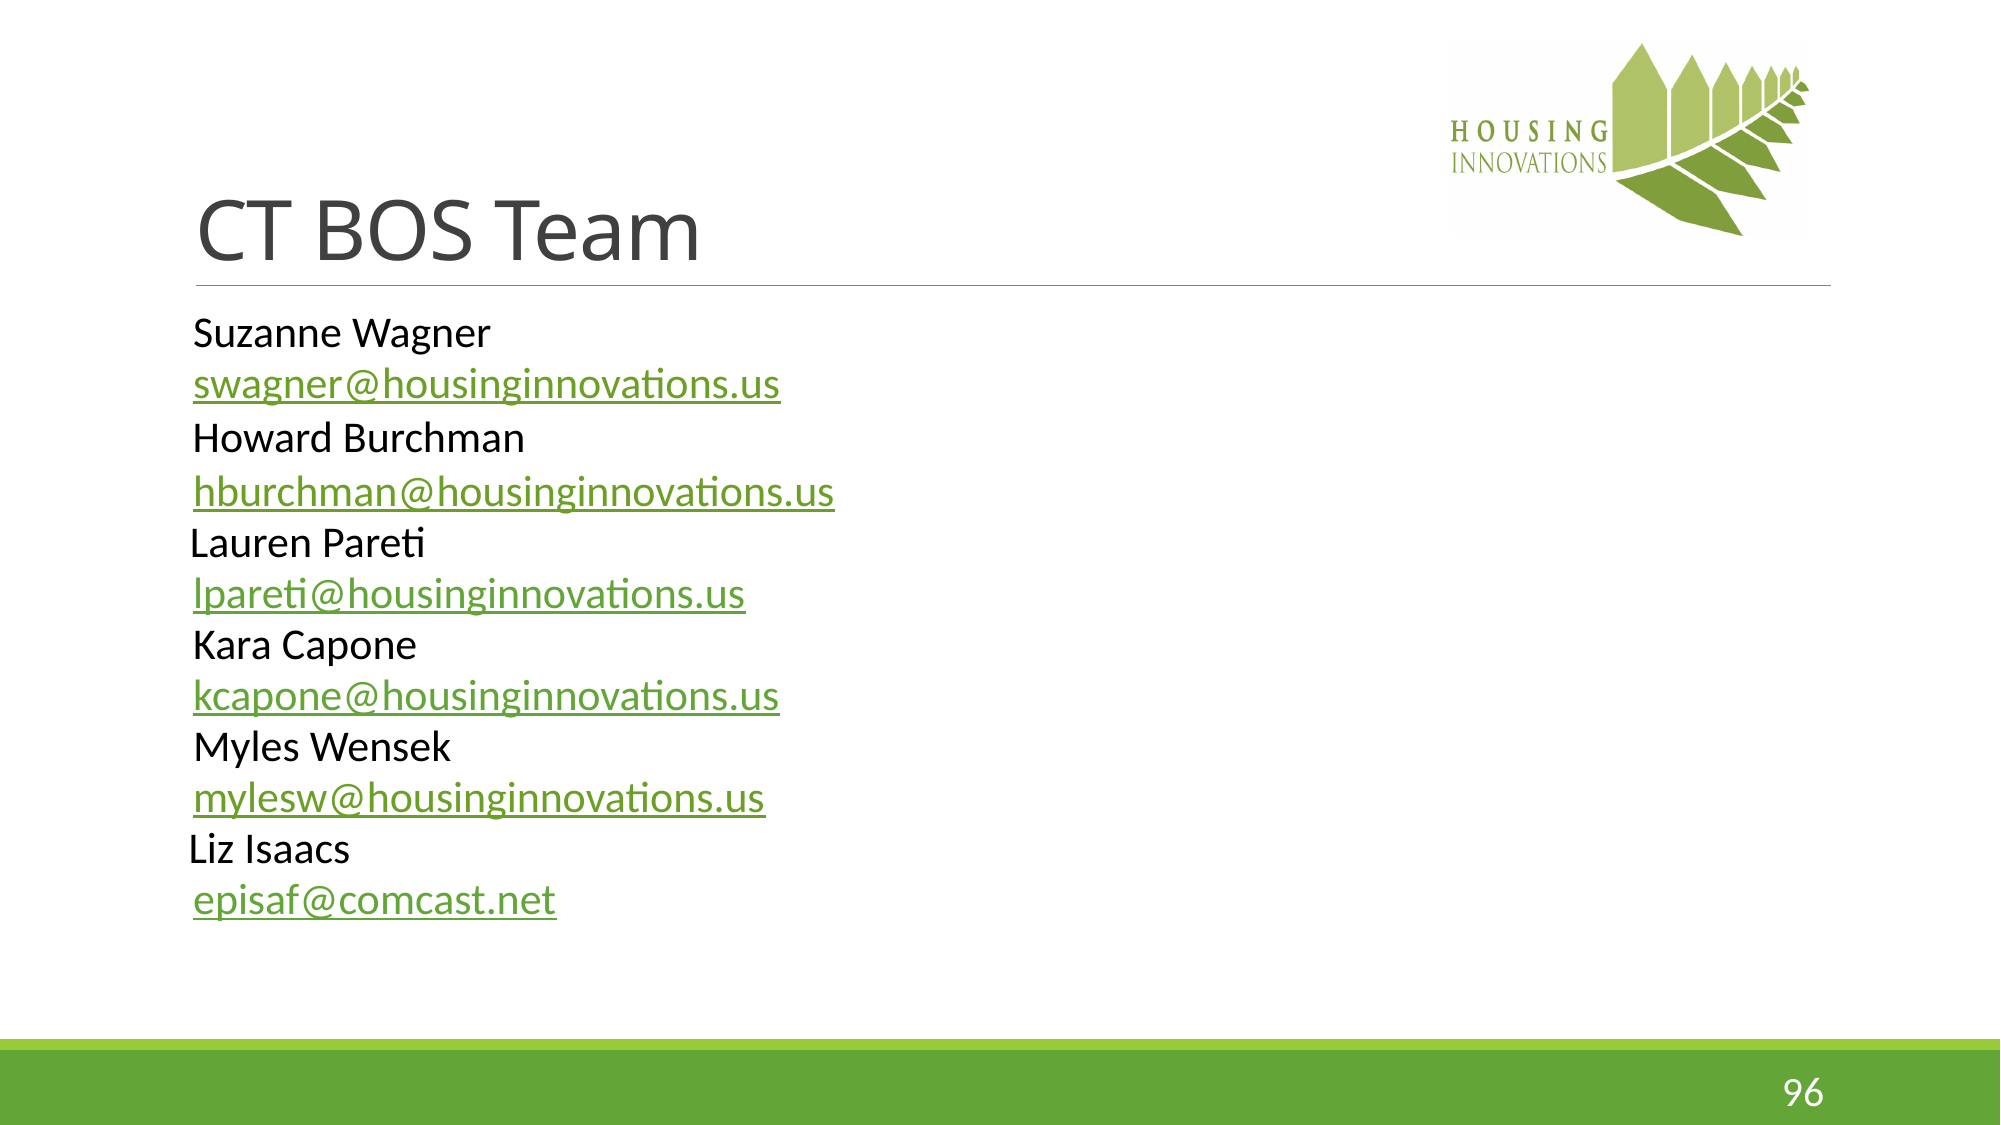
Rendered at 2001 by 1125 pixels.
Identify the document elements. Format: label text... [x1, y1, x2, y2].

slide_number 96 [1624, 1059, 1840, 1120]
picture [1449, 42, 1809, 237]
list Suzanne Wagner swagner@housinginnovations.us Howard Burchman hburchman@housinginnovations.us Lauren Pareti lpareti@housinginnovations.us Kara Capone kcapone@housinginnovations.us Myles Wensek mylesw@housinginnovations.us Liz Isaacs episaf@comcast.net [180, 301, 1830, 1050]
title CT BOS Team [180, 47, 1830, 285]
